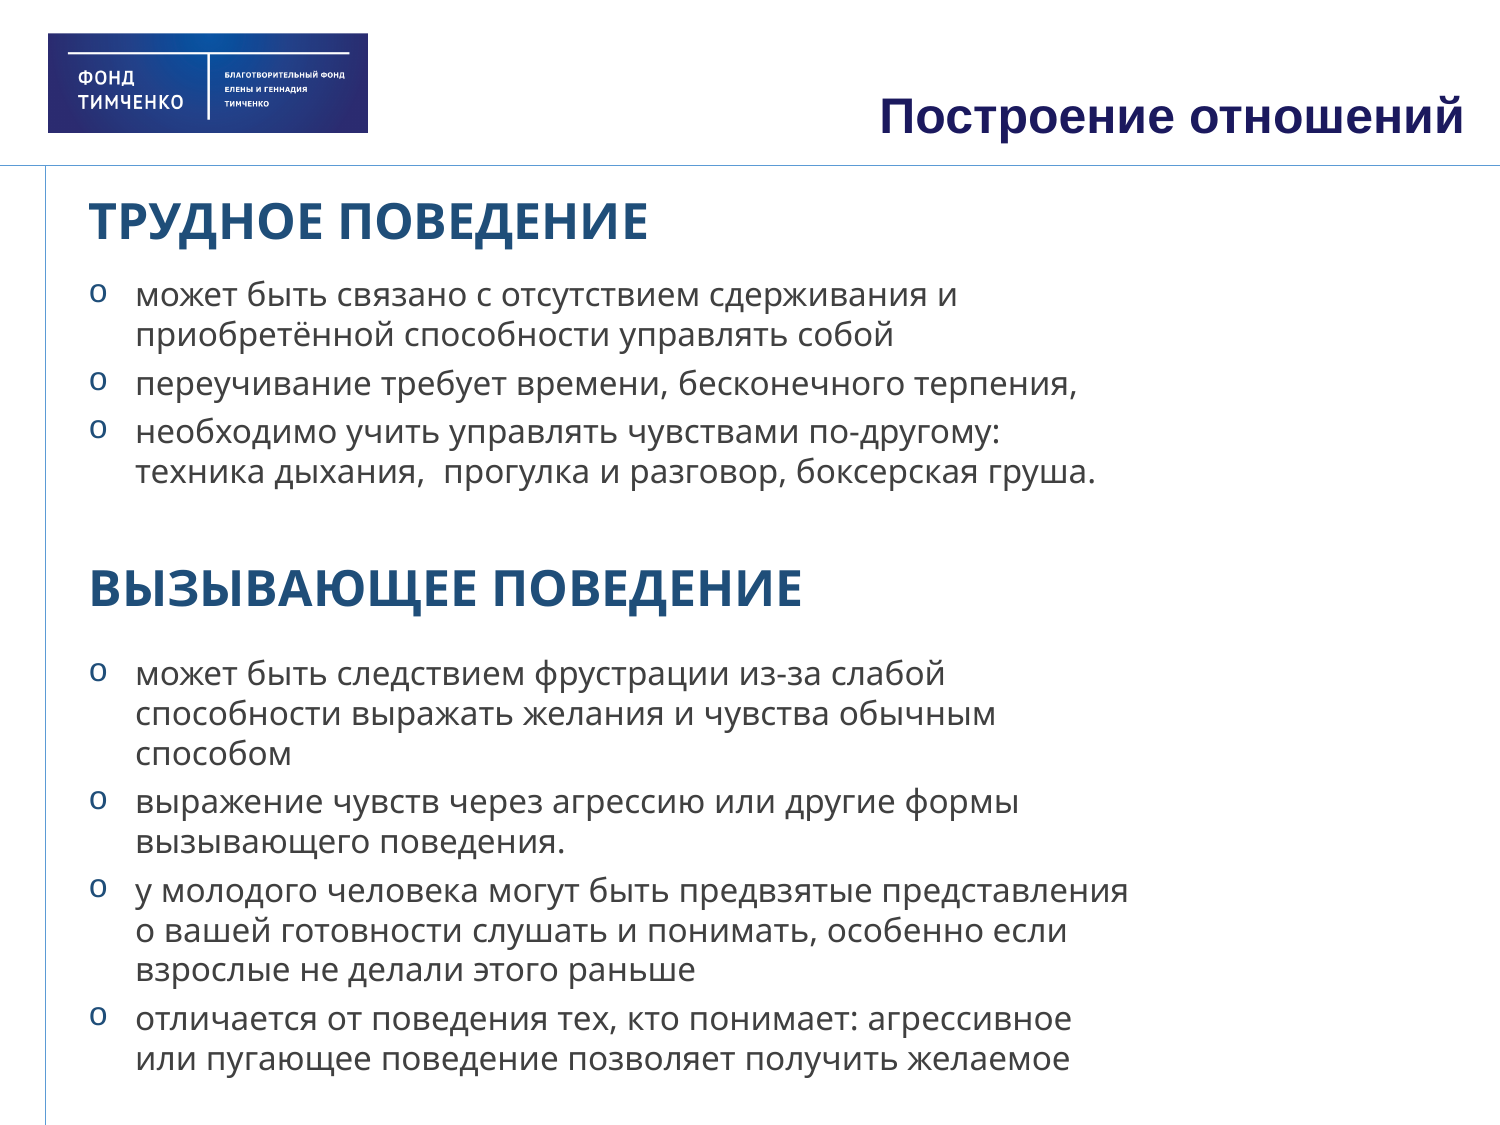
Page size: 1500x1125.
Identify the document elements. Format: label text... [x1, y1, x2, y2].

picture [48, 33, 368, 134]
text_box может быть следствием фрустрации из-за слабой способности выражать желания и чувства обычным способом выражение чувств через агрессию или другие формы вызывающего поведения. у молодого человека могут быть предвзятые представления о вашей готовности слушать и понимать, особенно если взрослые не делали этого раньше отличается от поведения тех, кто понимает: агрессивное или пугающее поведение позволяет получить желаемое [73, 645, 1152, 1085]
text_box ВЫЗЫВАЮЩЕЕ ПОВЕДЕНИЕ [73, 548, 1389, 626]
text_box может быть связано с отсутствием сдерживания и приобретённой способности управлять собой переучивание требует времени, бесконечного терпения, необходимо учить управлять чувствами по-другому: техника дыхания, прогулка и разговор, боксерская груша. [73, 266, 1142, 498]
text_box ТРУДНОЕ ПОВЕДЕНИЕ [73, 181, 1389, 258]
text_box Построение отношений [612, 76, 1480, 151]
